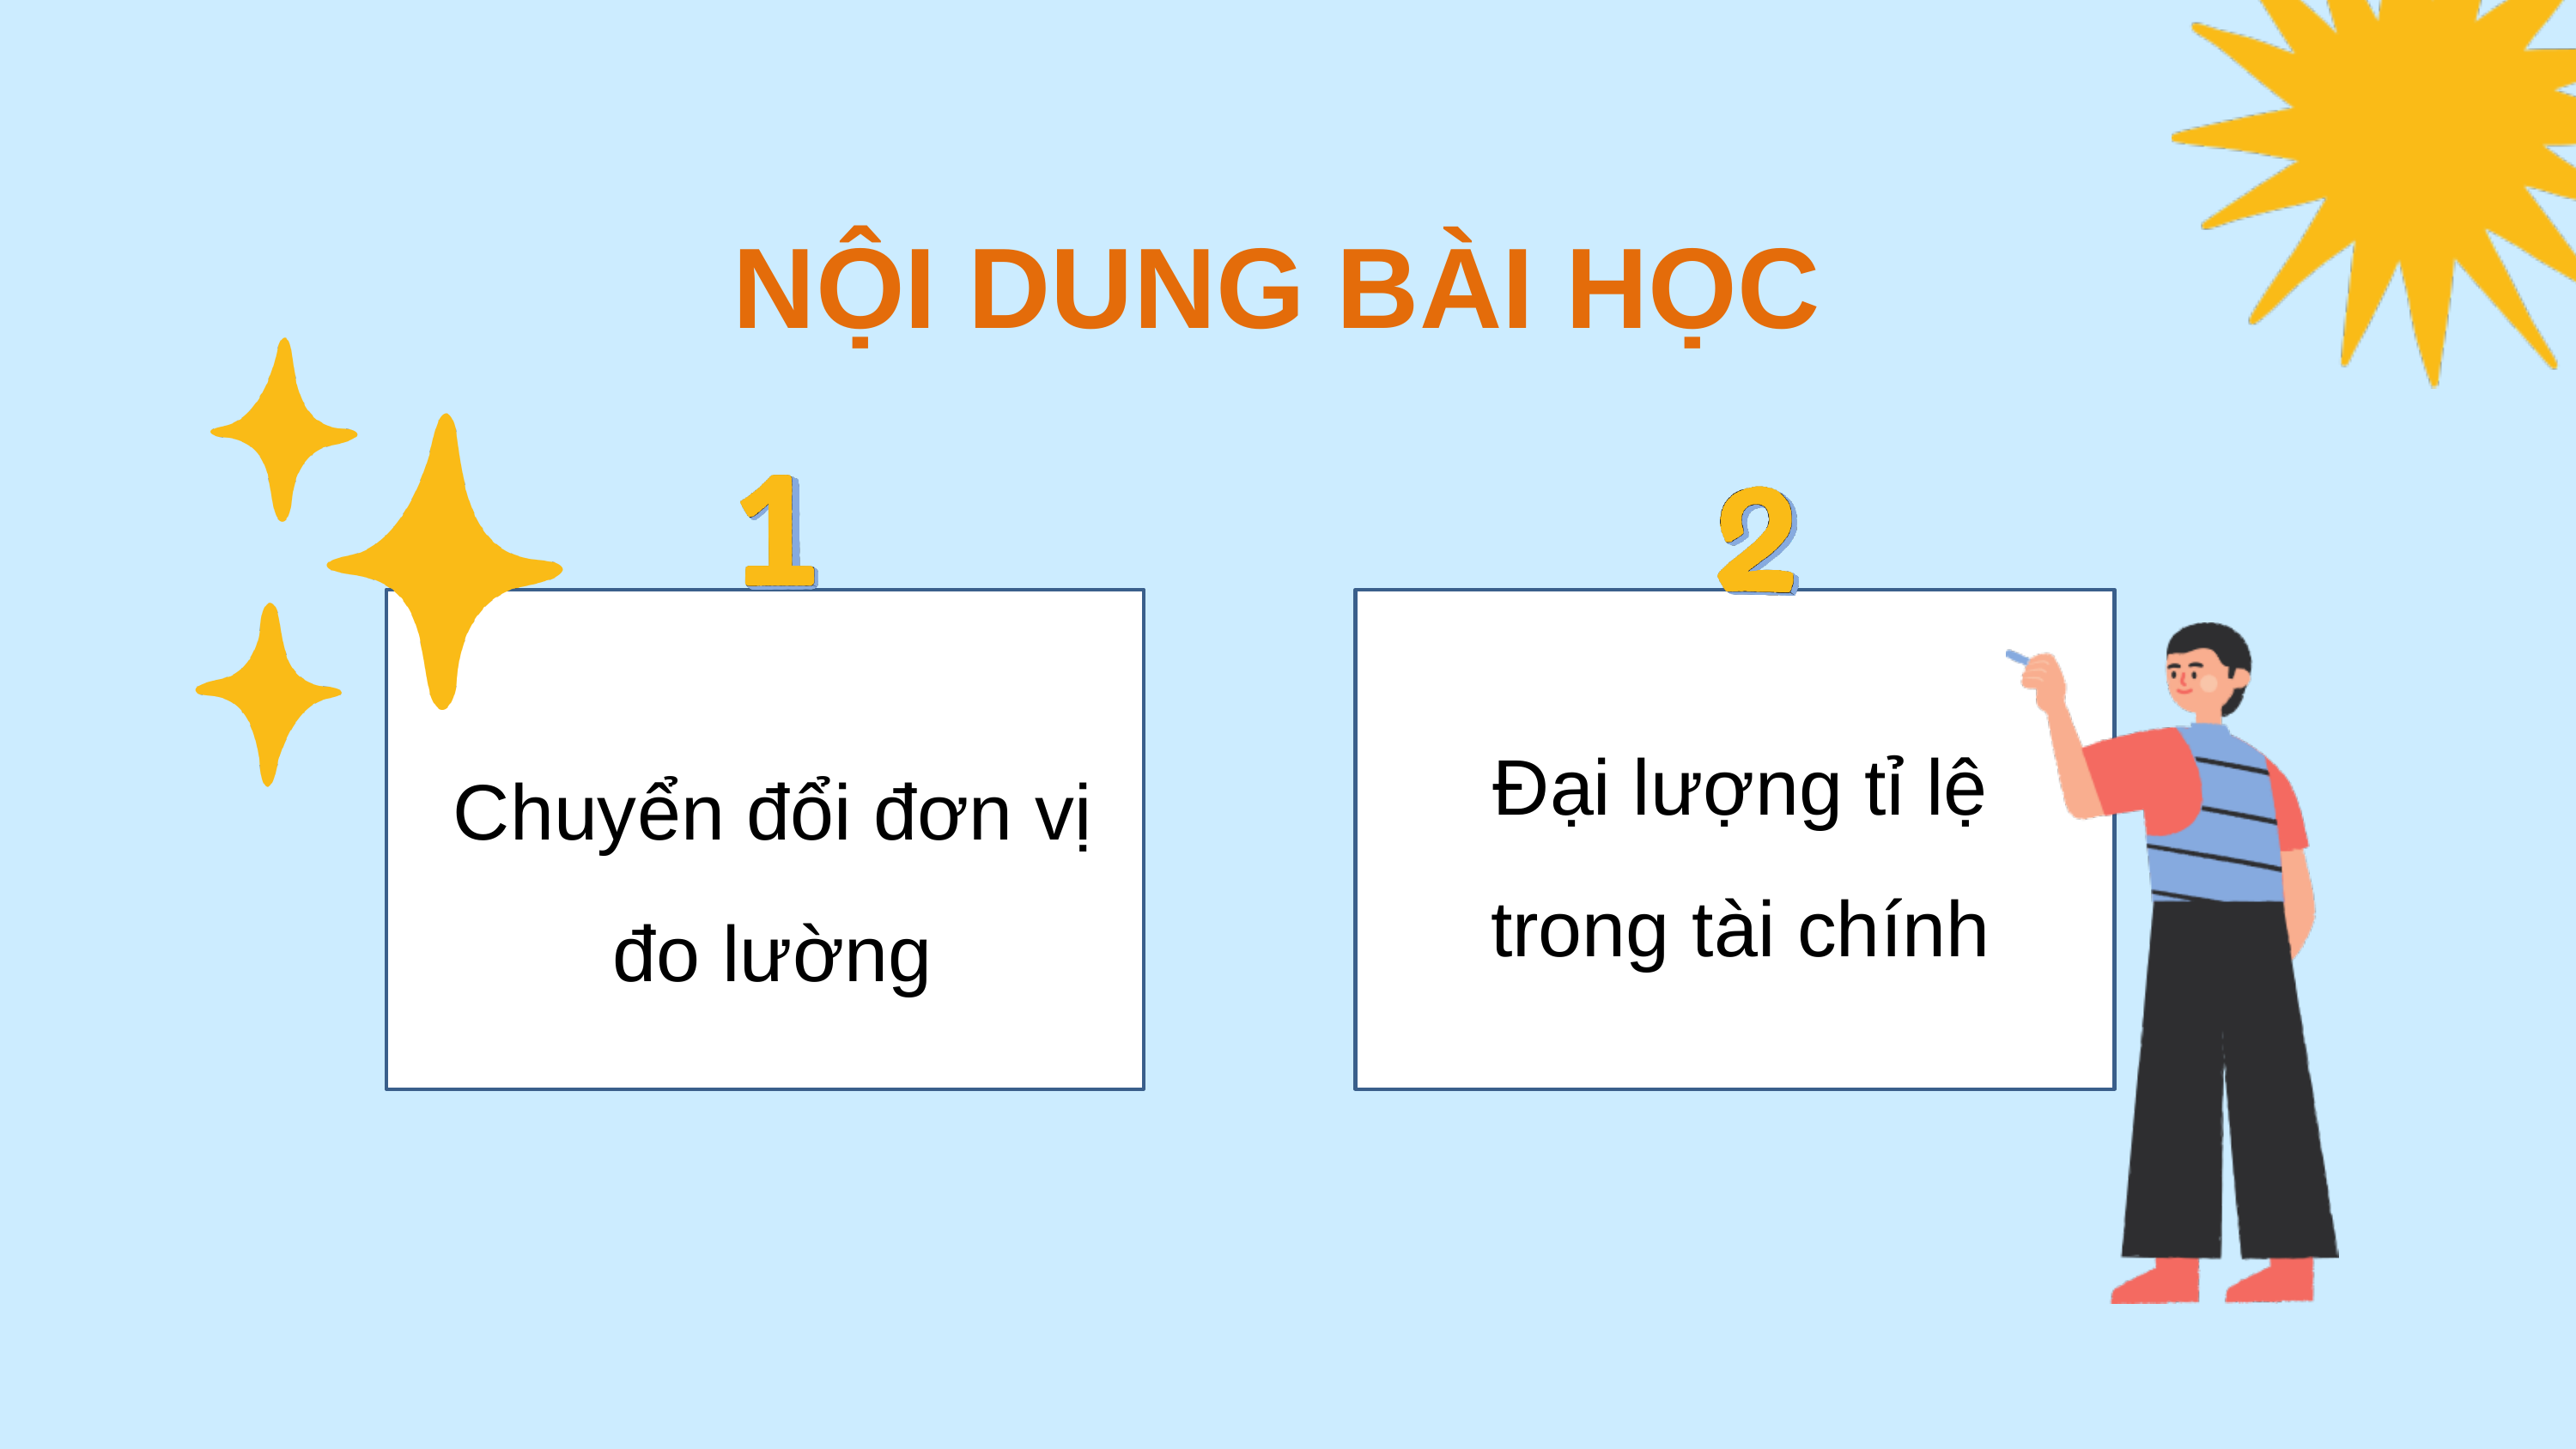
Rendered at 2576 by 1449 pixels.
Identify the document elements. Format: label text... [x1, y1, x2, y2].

text_box NỘI DUNG BÀI HỌC [623, 208, 1931, 358]
text_box [1353, 588, 2117, 1091]
picture [740, 475, 819, 590]
text_box Chuyển đổi đơn vị đo lường [418, 707, 1127, 1003]
picture [2006, 621, 2339, 1304]
picture [1716, 486, 1800, 596]
text_box [385, 588, 1145, 1091]
picture [188, 331, 574, 792]
text_box Đại lượng tỉ lệ trong tài chính [1387, 682, 2002, 979]
picture [2172, 0, 2576, 389]
